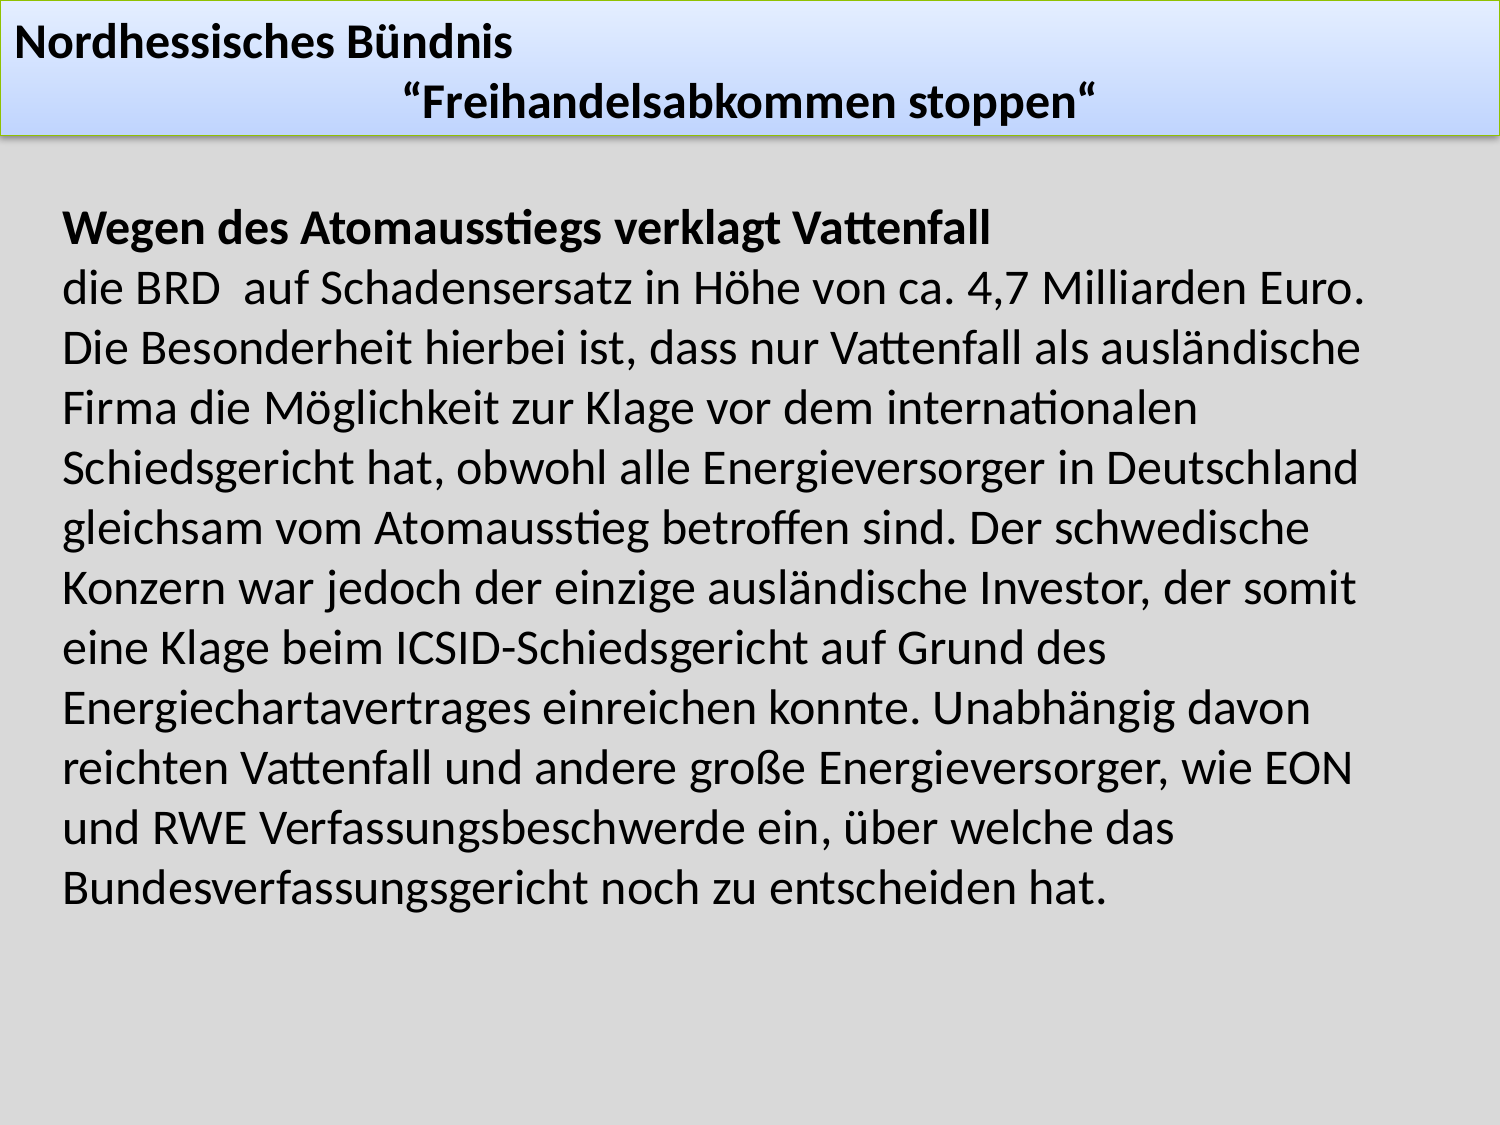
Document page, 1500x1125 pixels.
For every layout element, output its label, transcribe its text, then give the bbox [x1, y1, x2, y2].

text_box Nordhessisches Bündnis “Freihandelsabkommen stoppen“ [0, 0, 1500, 136]
text_box Wegen des Atomausstiegs verklagt Vattenfall die BRD auf Schadensersatz in Höhe von ca. 4,7 Milliarden Euro. Die Besonderheit hierbei ist, dass nur Vattenfall als ausländische Firma die Möglichkeit zur Klage vor dem internationalen Schiedsgericht hat, obwohl alle Energieversorger in Deutschland gleichsam vom Atomausstieg betroffen sind. Der schwedische Konzern war jedoch der einzige ausländische Investor, der somit eine Klage beim ICSID-Schiedsgericht auf Grund des Energiechartavertrages einreichen konnte. Unabhängig davon reichten Vattenfall und andere große Energieversorger, wie EON und RWE Verfassungsbeschwerde ein, über welche das Bundesverfassungsgericht noch zu entscheiden hat. [47, 186, 1440, 967]
